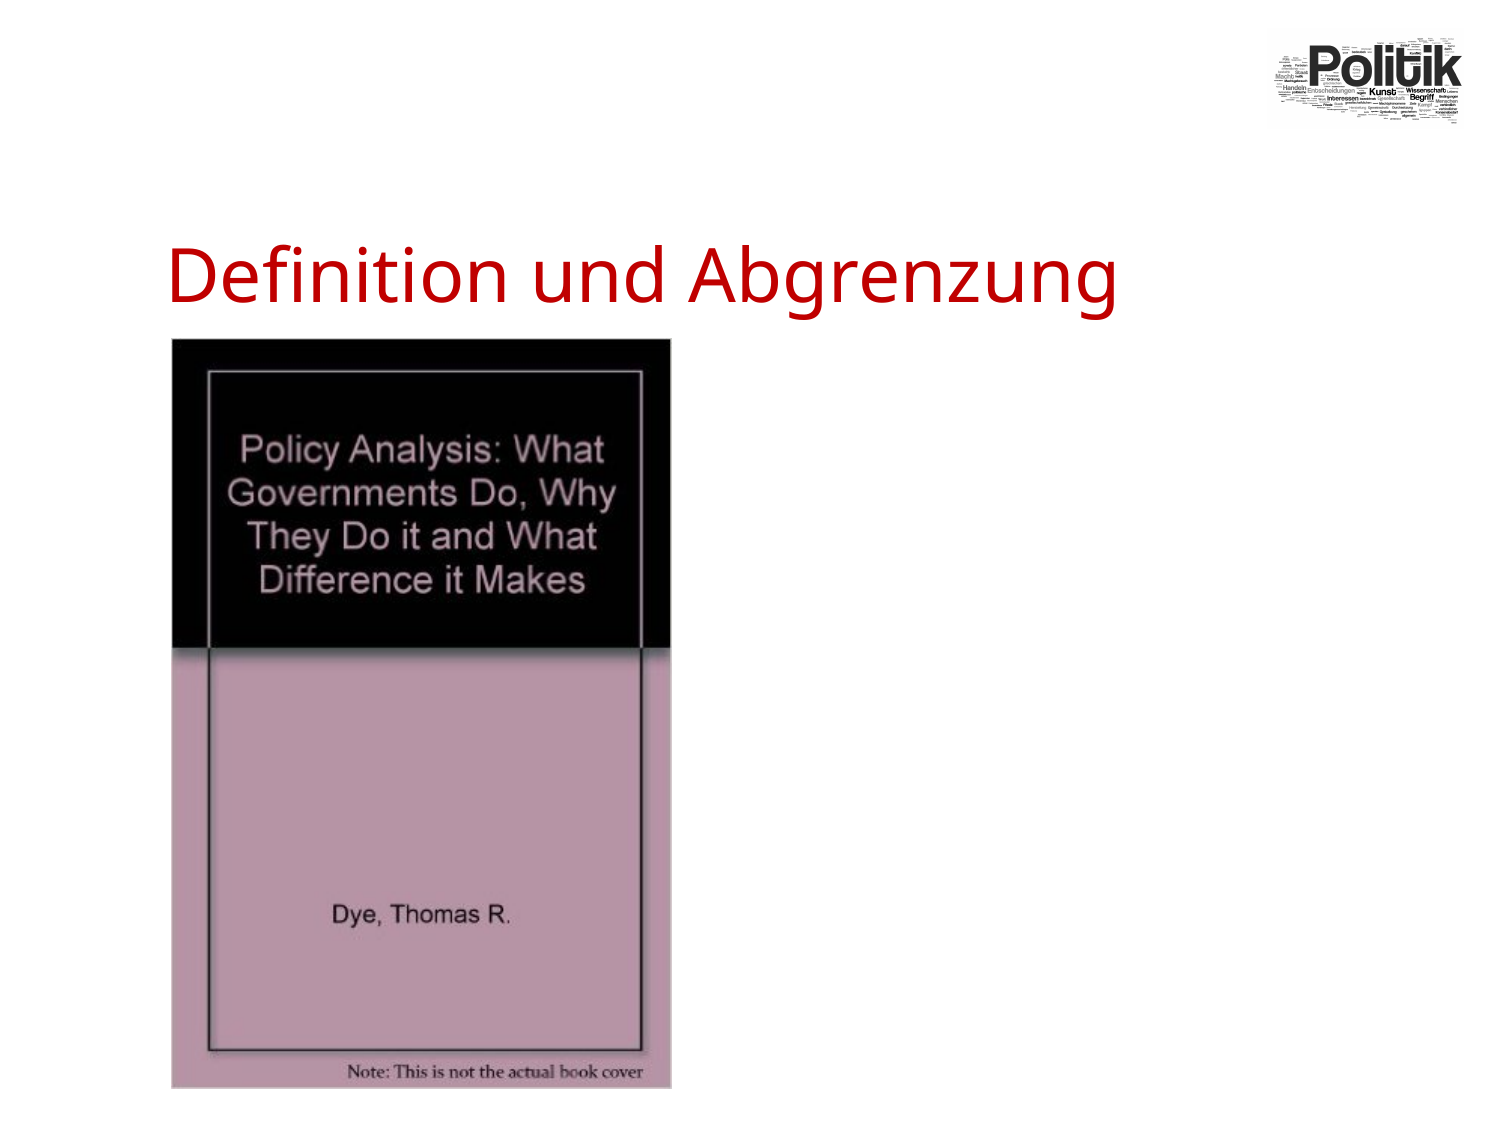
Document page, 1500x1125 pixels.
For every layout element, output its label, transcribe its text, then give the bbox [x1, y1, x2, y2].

title Definition und Abgrenzung [150, 137, 1350, 325]
picture [170, 337, 672, 1089]
